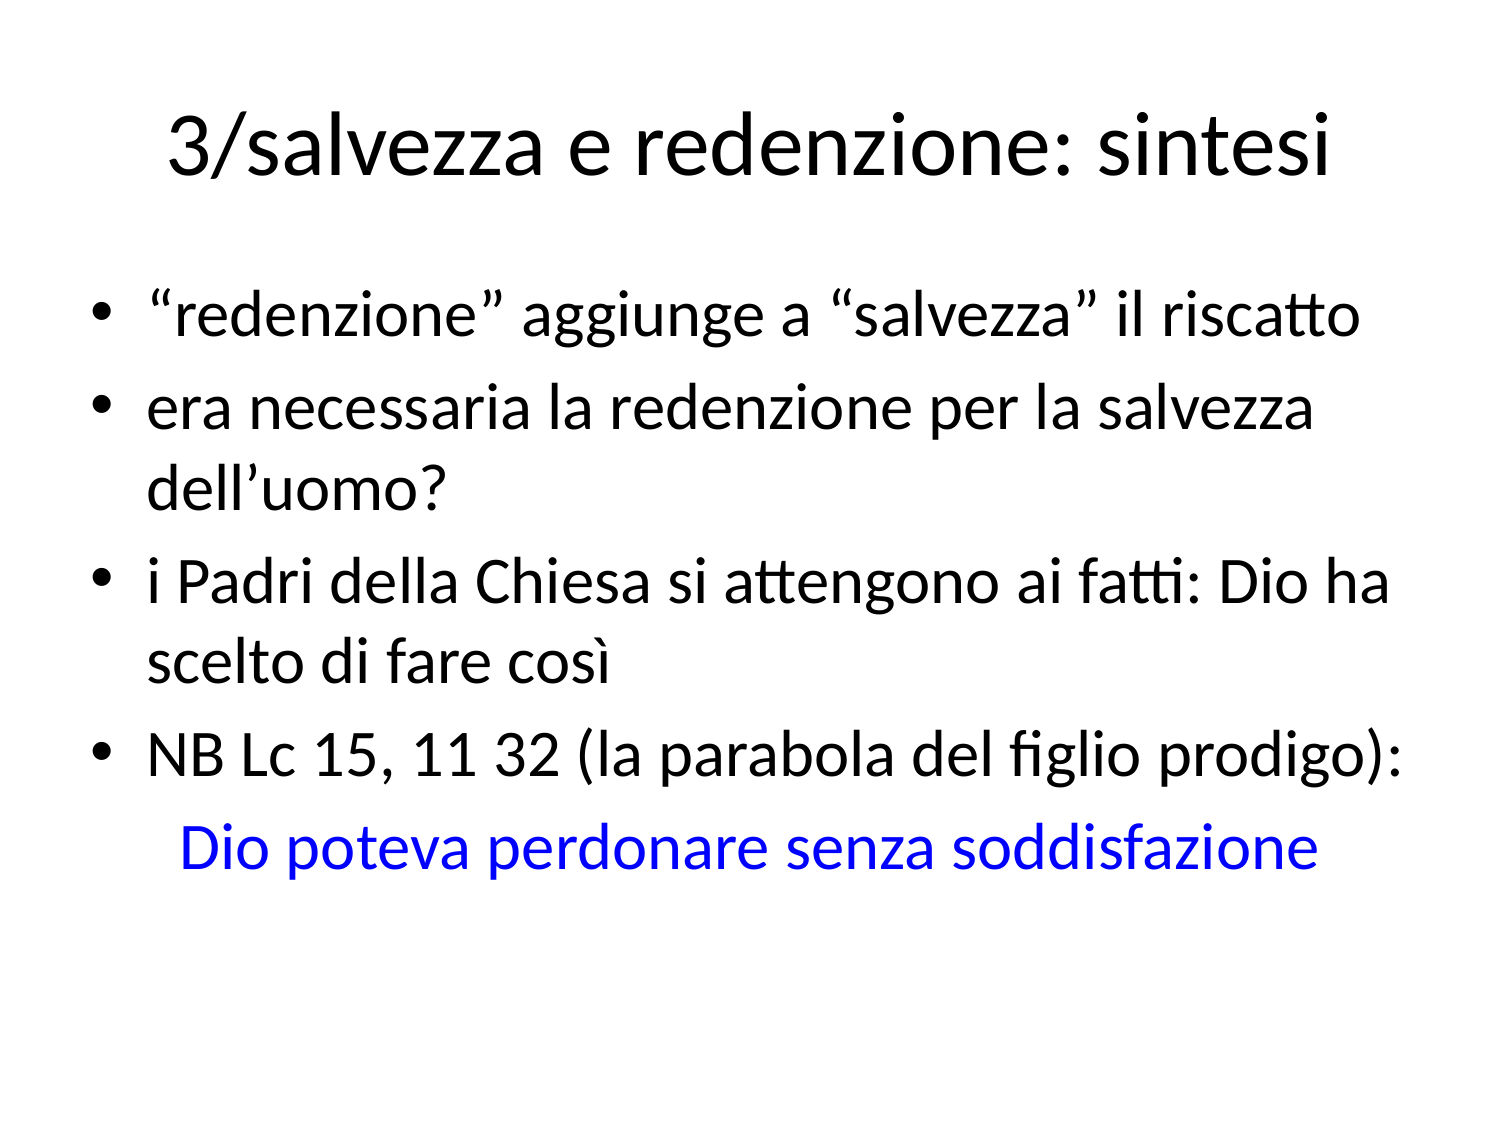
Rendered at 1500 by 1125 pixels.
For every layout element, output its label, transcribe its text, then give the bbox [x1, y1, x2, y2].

list “redenzione” aggiunge a “salvezza” il riscatto era necessaria la redenzione per la salvezza dell’uomo? i Padri della Chiesa si attengono ai fatti: Dio ha scelto di fare così NB Lc 15, 11 32 (la parabola del figlio prodigo): Dio poteva perdonare senza soddisfazione [75, 262, 1425, 1005]
title 3/salvezza e redenzione: sintesi [75, 45, 1425, 233]
